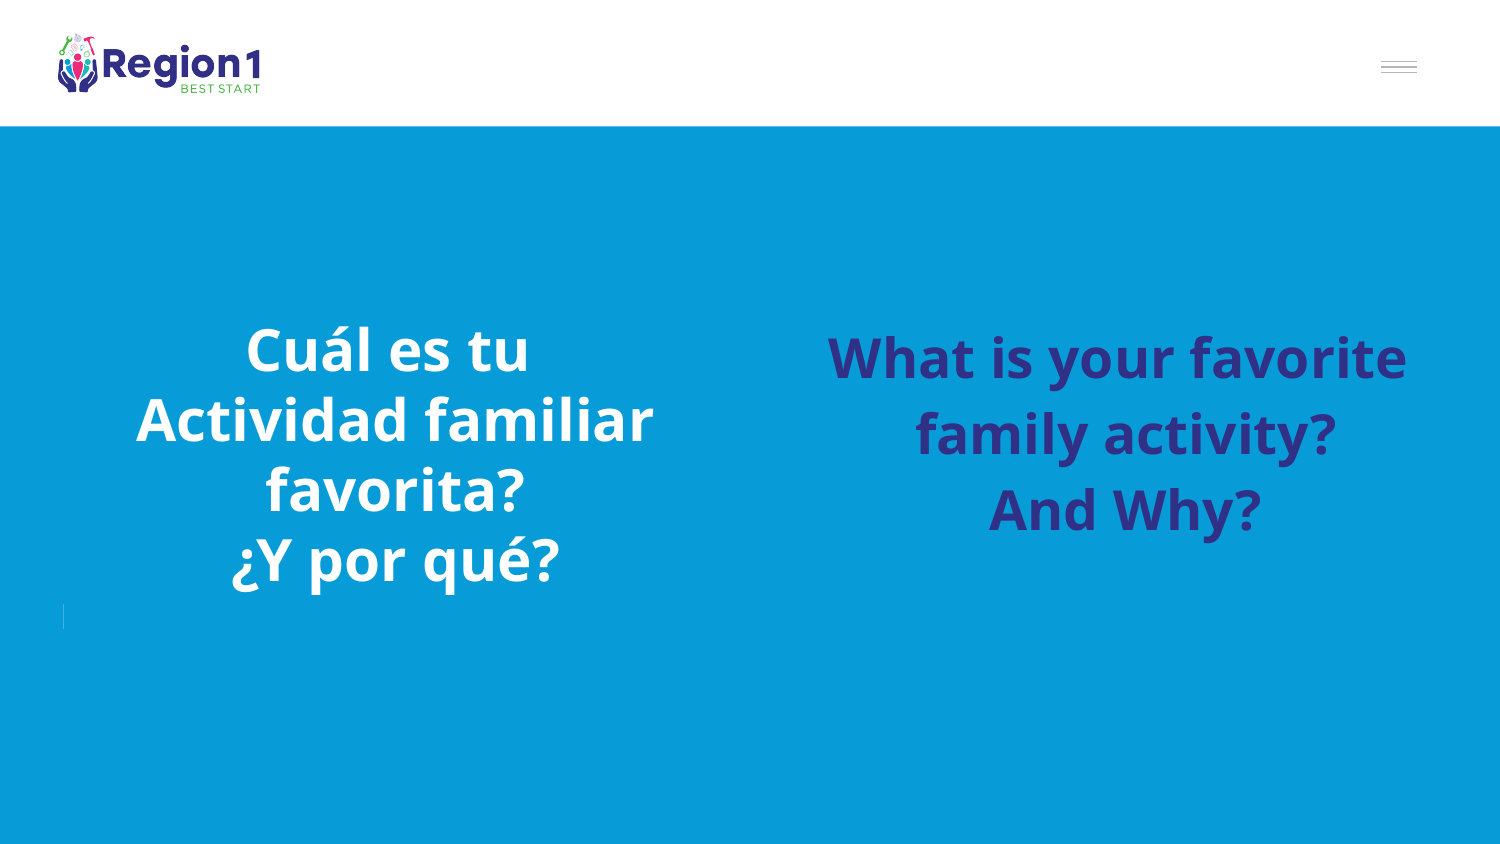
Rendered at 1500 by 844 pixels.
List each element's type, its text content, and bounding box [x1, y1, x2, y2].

title Cuál es tu Actividad familiar favorita? ¿Y por qué? ​​​​​​​​​​ [48, 258, 744, 655]
title What is your favorite family activity? And Why? [771, 258, 1467, 655]
picture [55, 30, 263, 96]
